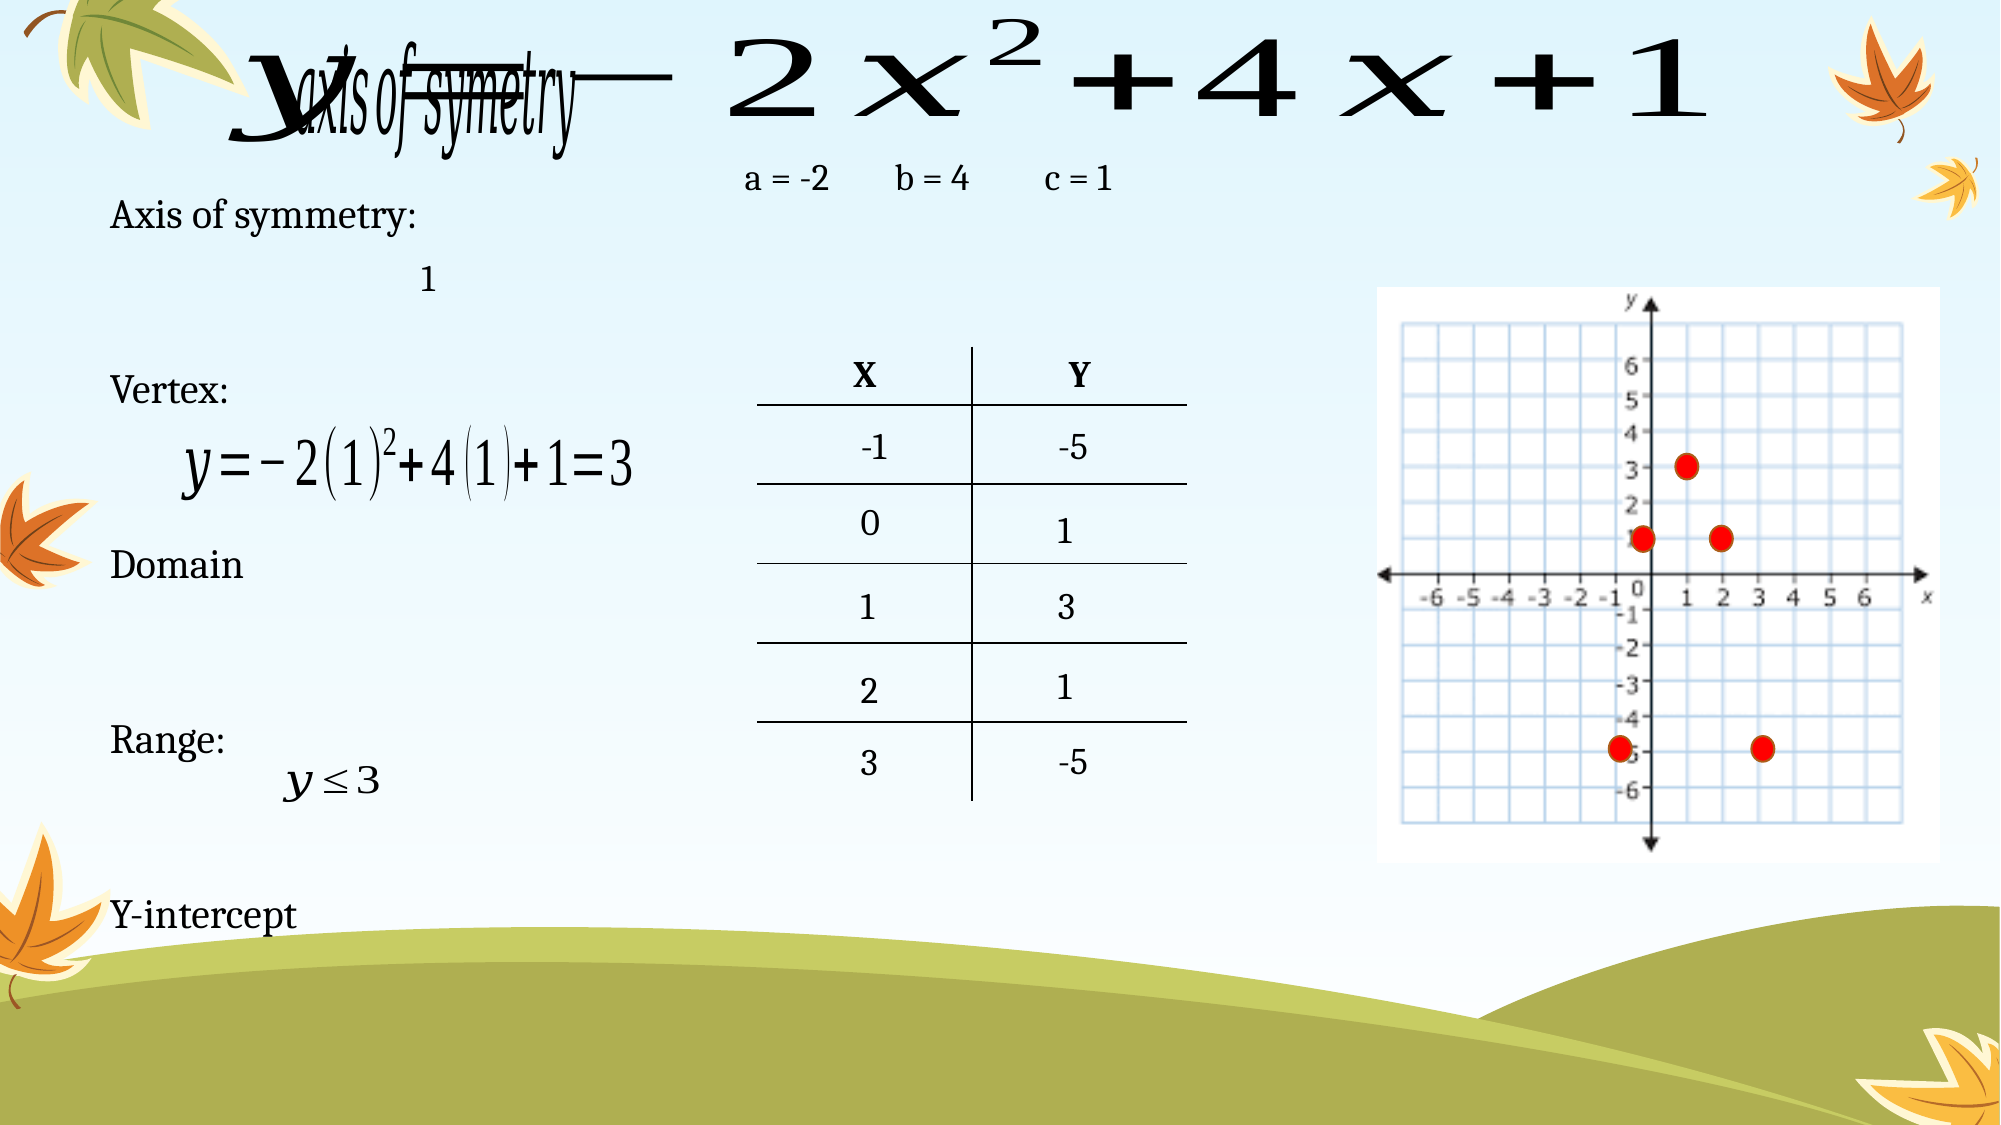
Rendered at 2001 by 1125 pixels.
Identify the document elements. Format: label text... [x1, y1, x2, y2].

text_box 2 [845, 658, 917, 719]
text_box a = -2 b = 4 c = 1 [729, 145, 1310, 206]
table_cell [973, 723, 1187, 801]
table_cell [757, 406, 971, 483]
text_box -5 [1043, 415, 1114, 475]
picture [1377, 287, 1940, 863]
table_cell [757, 485, 971, 563]
text_box -5 [1043, 730, 1114, 790]
text_box 1 [1043, 499, 1114, 559]
table_cell [757, 564, 971, 642]
table_cell [757, 723, 971, 801]
text_box -1 [845, 415, 917, 475]
table_cell [973, 485, 1187, 563]
table_cell [973, 564, 1187, 642]
table_header X [757, 347, 971, 404]
text_box 0 [845, 490, 917, 551]
text_box 3 [845, 730, 917, 791]
text_box 1 [845, 574, 917, 635]
table_cell [757, 644, 971, 721]
table_cell [973, 644, 1187, 721]
table_cell [973, 406, 1187, 483]
text_box 3 [1043, 574, 1114, 635]
table_header Y [973, 347, 1187, 404]
text_box 1 [1043, 654, 1114, 715]
